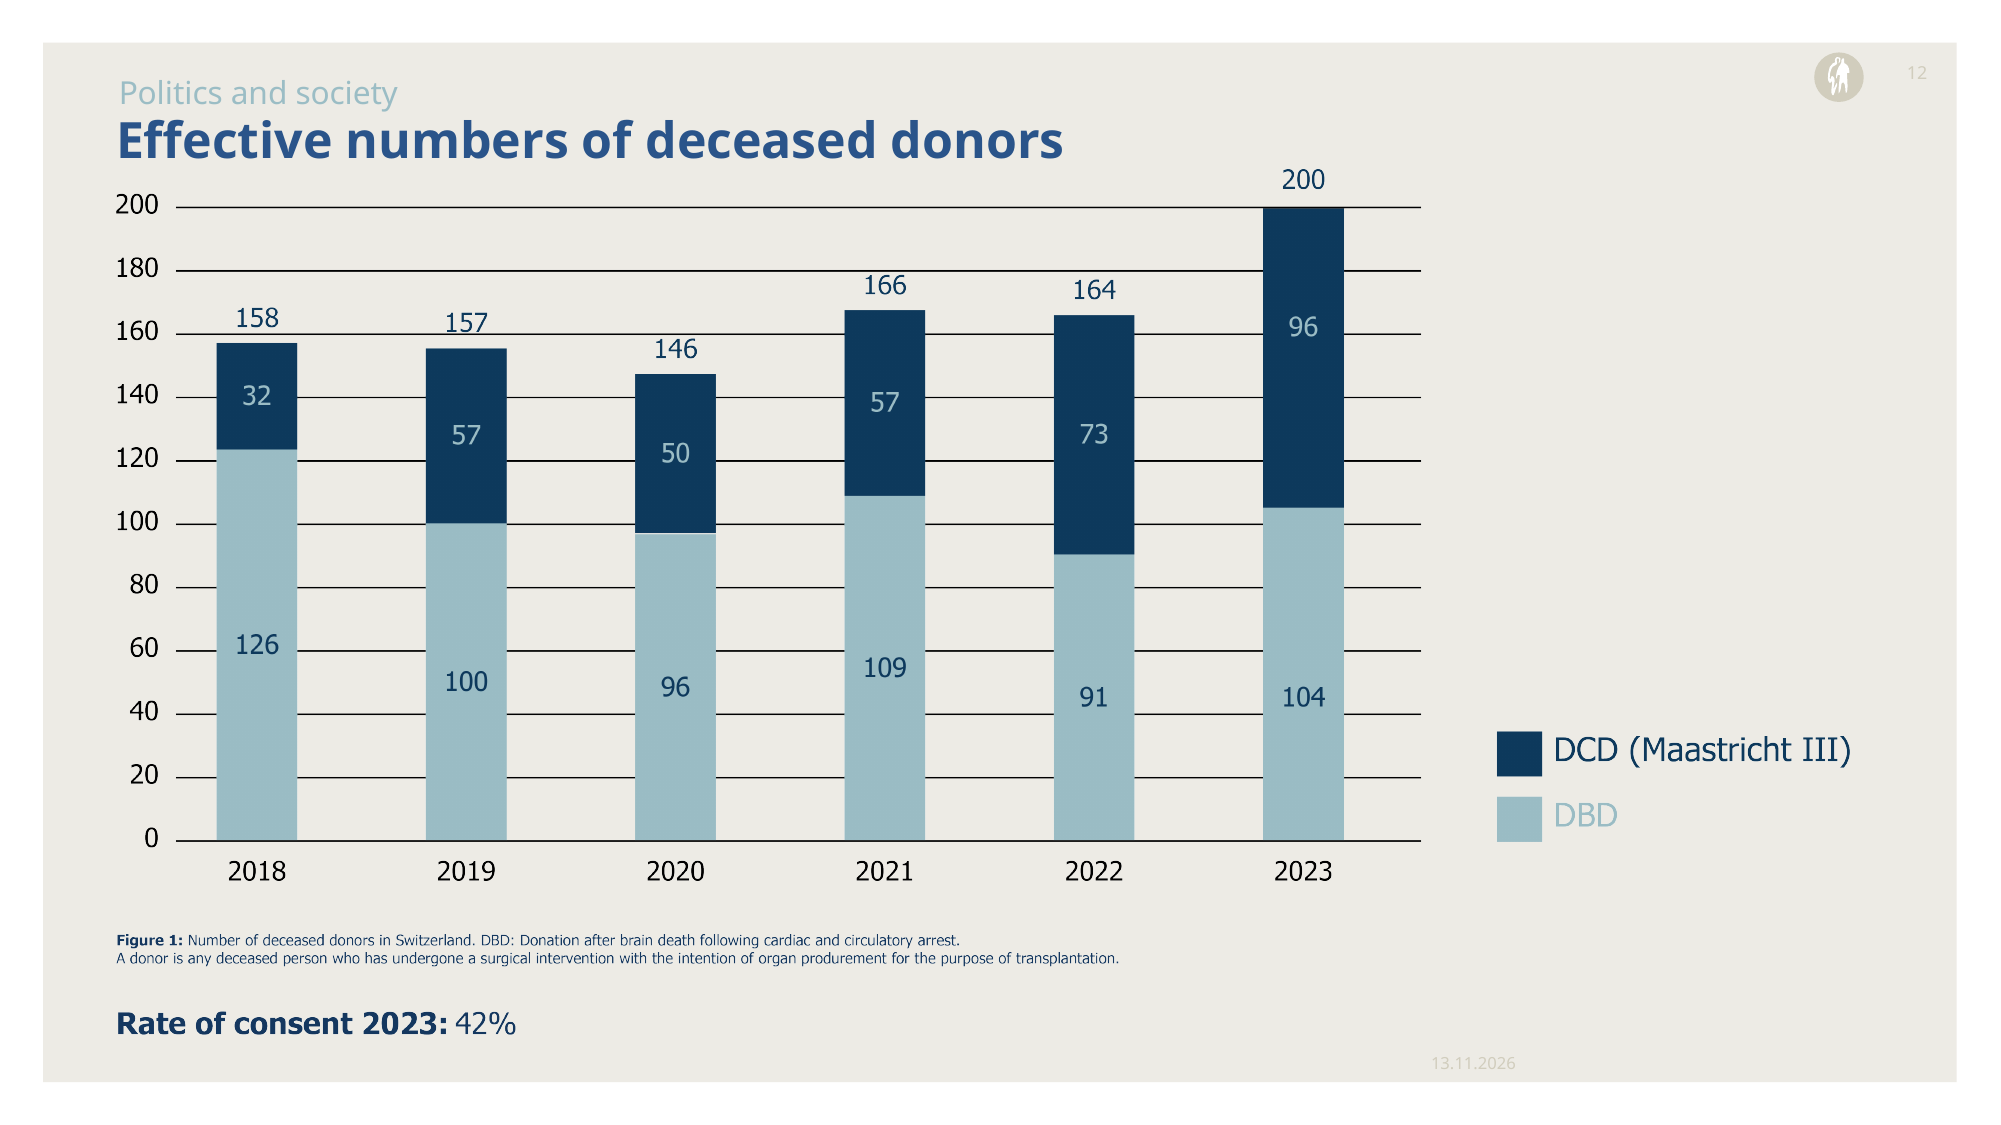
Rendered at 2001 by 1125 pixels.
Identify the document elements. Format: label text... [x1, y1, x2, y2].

picture [0, 98, 2000, 1080]
list Politics and society [118, 72, 973, 98]
slide_number 12 [1877, 62, 1928, 85]
